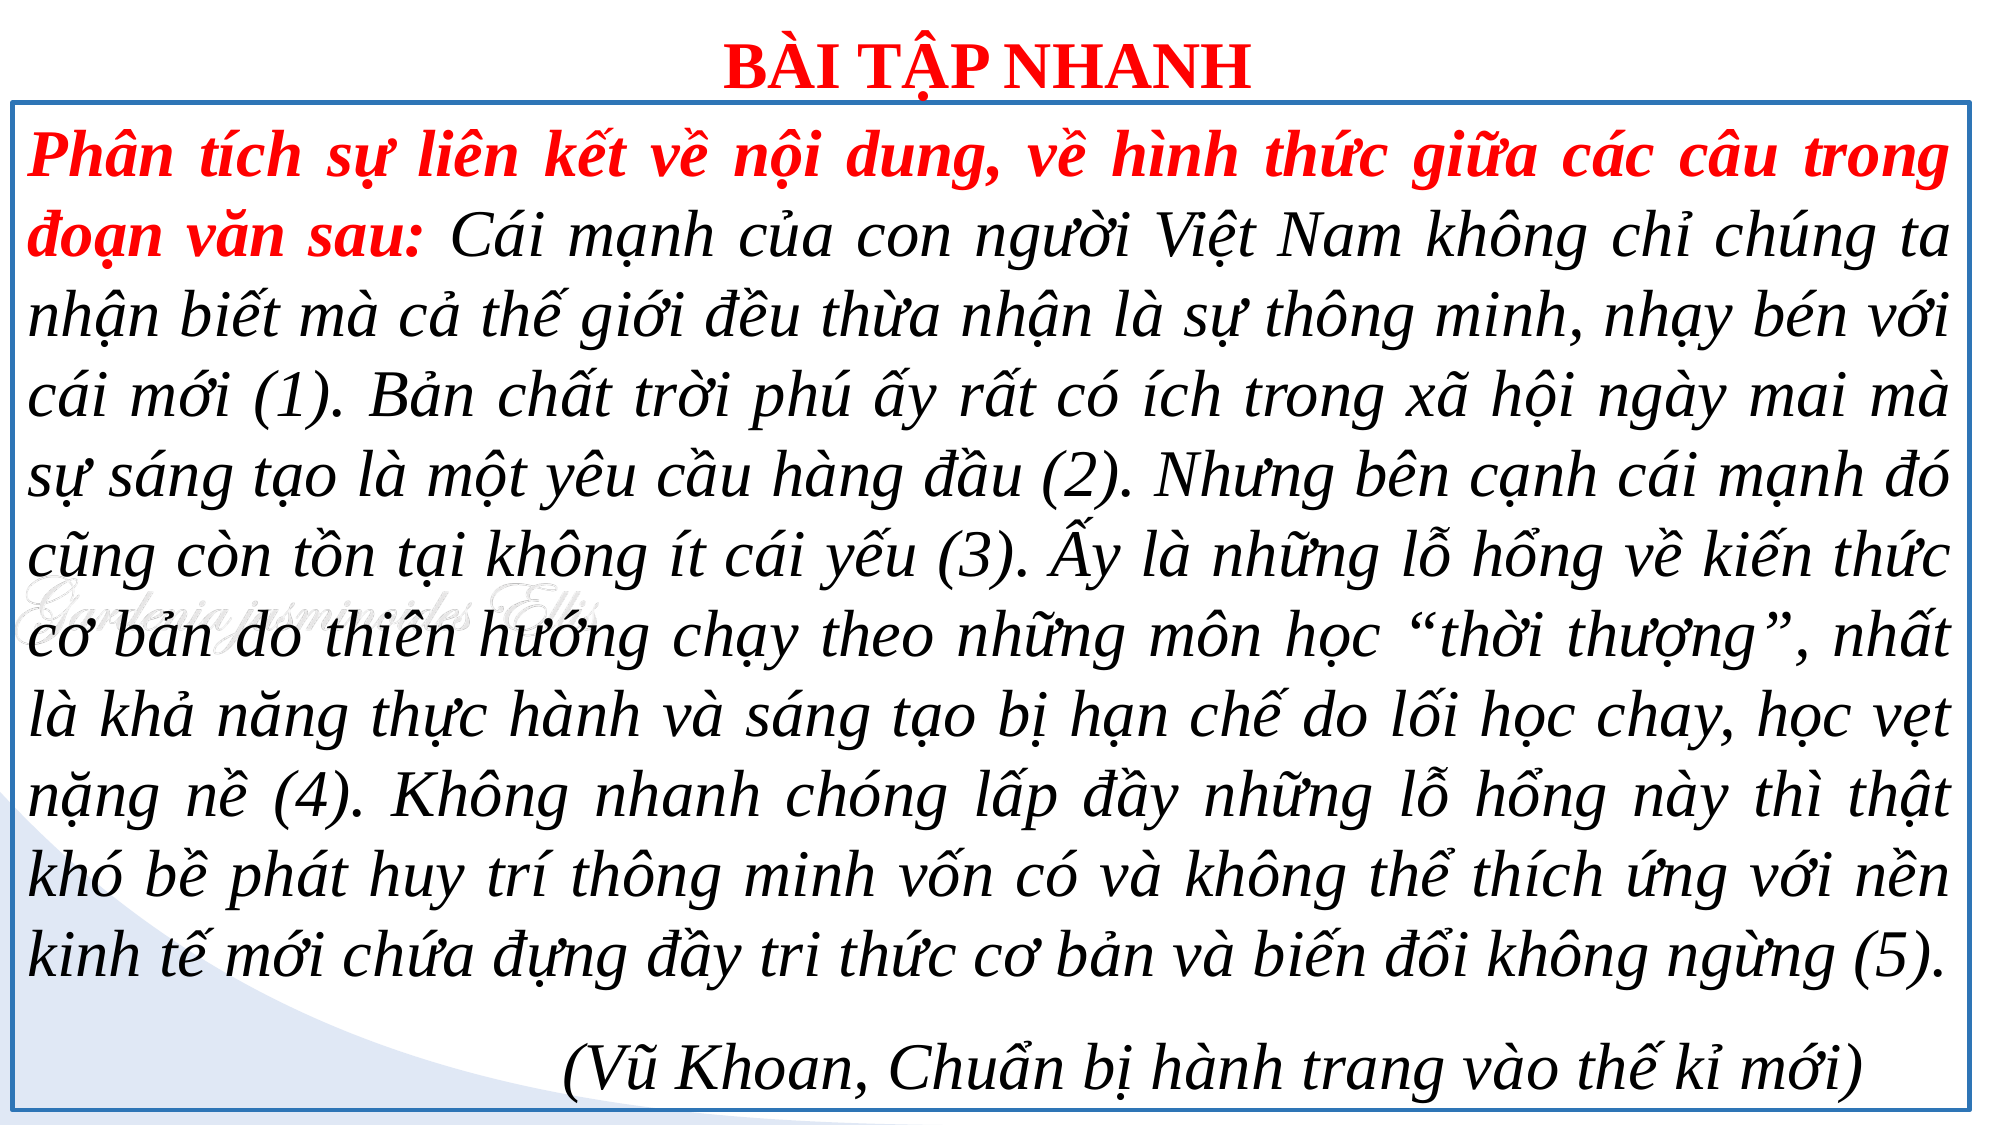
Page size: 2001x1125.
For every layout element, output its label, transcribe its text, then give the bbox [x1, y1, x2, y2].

text_box BÀI TẬP NHANH [708, 0, 1268, 110]
text_box [0, 790, 1062, 1125]
text_box Phân tích sự liên kết về nội dung, về hình thức giữa các câu trong đoạn văn sau: Cái mạnh của con người Việt Nam không chỉ chúng ta nhận biết mà cả thế giới đều thừa nhận là sự thông minh, nhạy bén với cái mới (1). Bản chất trời phú ấy rất có ích trong xã hội ngày mai mà sự sáng tạo là một yêu cầu hàng đầu (2). Nhưng bên cạnh cái mạnh đó cũng còn tồn tại không ít cái yếu (3). Ấy là những lỗ hổng về kiến thức cơ bản do thiên hướng chạy theo những môn học “thời thượng”, nhất là khả năng thực hành và sáng tạo bị hạn chế do lối học chay, học vẹt nặng nề (4). Không nhanh chóng lấp đầy những lỗ hổng này thì thật khó bề phát huy trí thông minh vốn có và không thể thích ứng với nền kinh tế mới chứa đựng đầy tri thức cơ bản và biến đổi không ngừng (5). (Vũ Khoan, Chuẩn bị hành trang vào thế kỉ mới) [12, 102, 1970, 1111]
picture [0, 541, 640, 700]
